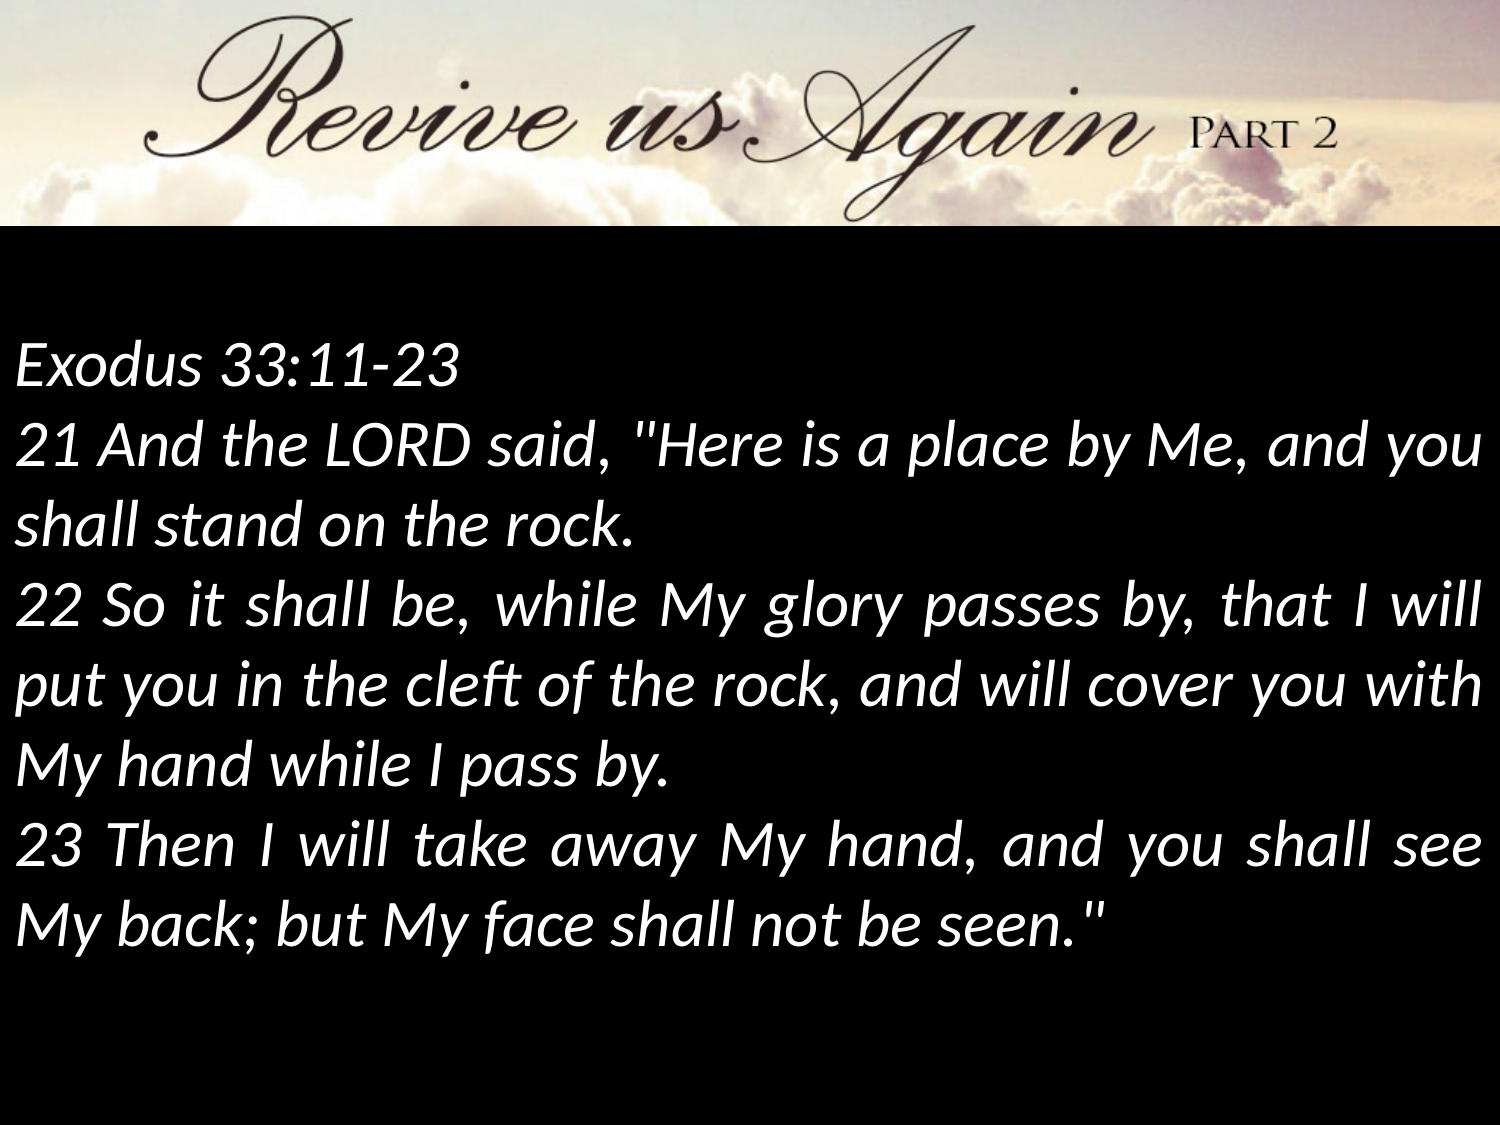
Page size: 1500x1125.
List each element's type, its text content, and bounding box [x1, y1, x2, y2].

picture [0, 0, 1500, 226]
text_box Exodus 33:11-23 21 And the LORD said, "Here is a place by Me, and you shall stand on the rock. 22 So it shall be, while My glory passes by, that I will put you in the cleft of the rock, and will cover you with My hand while I pass by. 23 Then I will take away My hand, and you shall see My back; but My face shall not be seen." [0, 312, 1500, 967]
